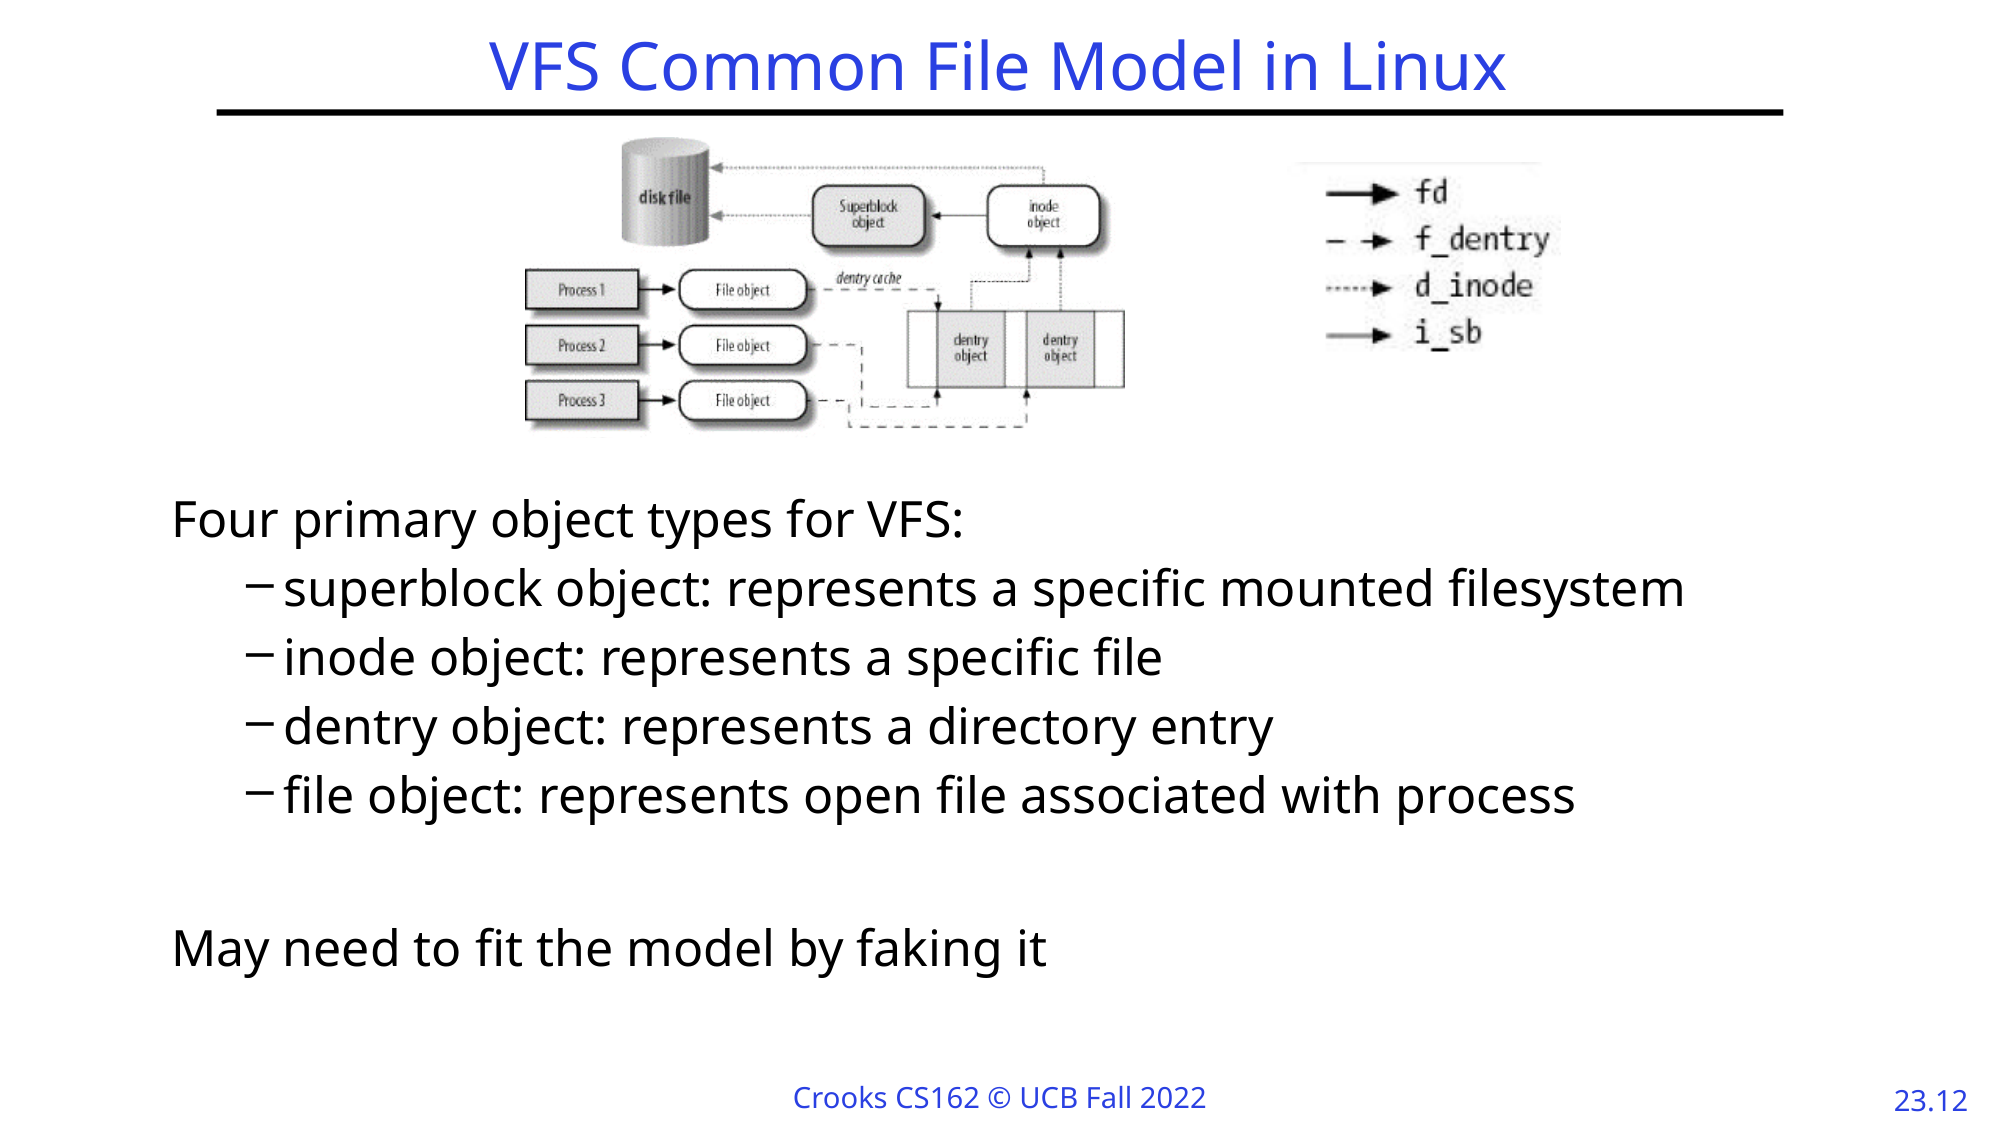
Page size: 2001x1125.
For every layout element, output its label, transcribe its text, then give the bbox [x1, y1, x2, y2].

list Four primary object types for VFS: superblock object: represents a specific mounted filesystem inode object: represents a specific file dentry object: represents a directory entry file object: represents open file associated with process May need to fit the model by faking it [156, 487, 1844, 1064]
title VFS Common File Model in Linux [216, 24, 1784, 113]
picture [1287, 162, 1562, 359]
picture [524, 137, 1126, 438]
